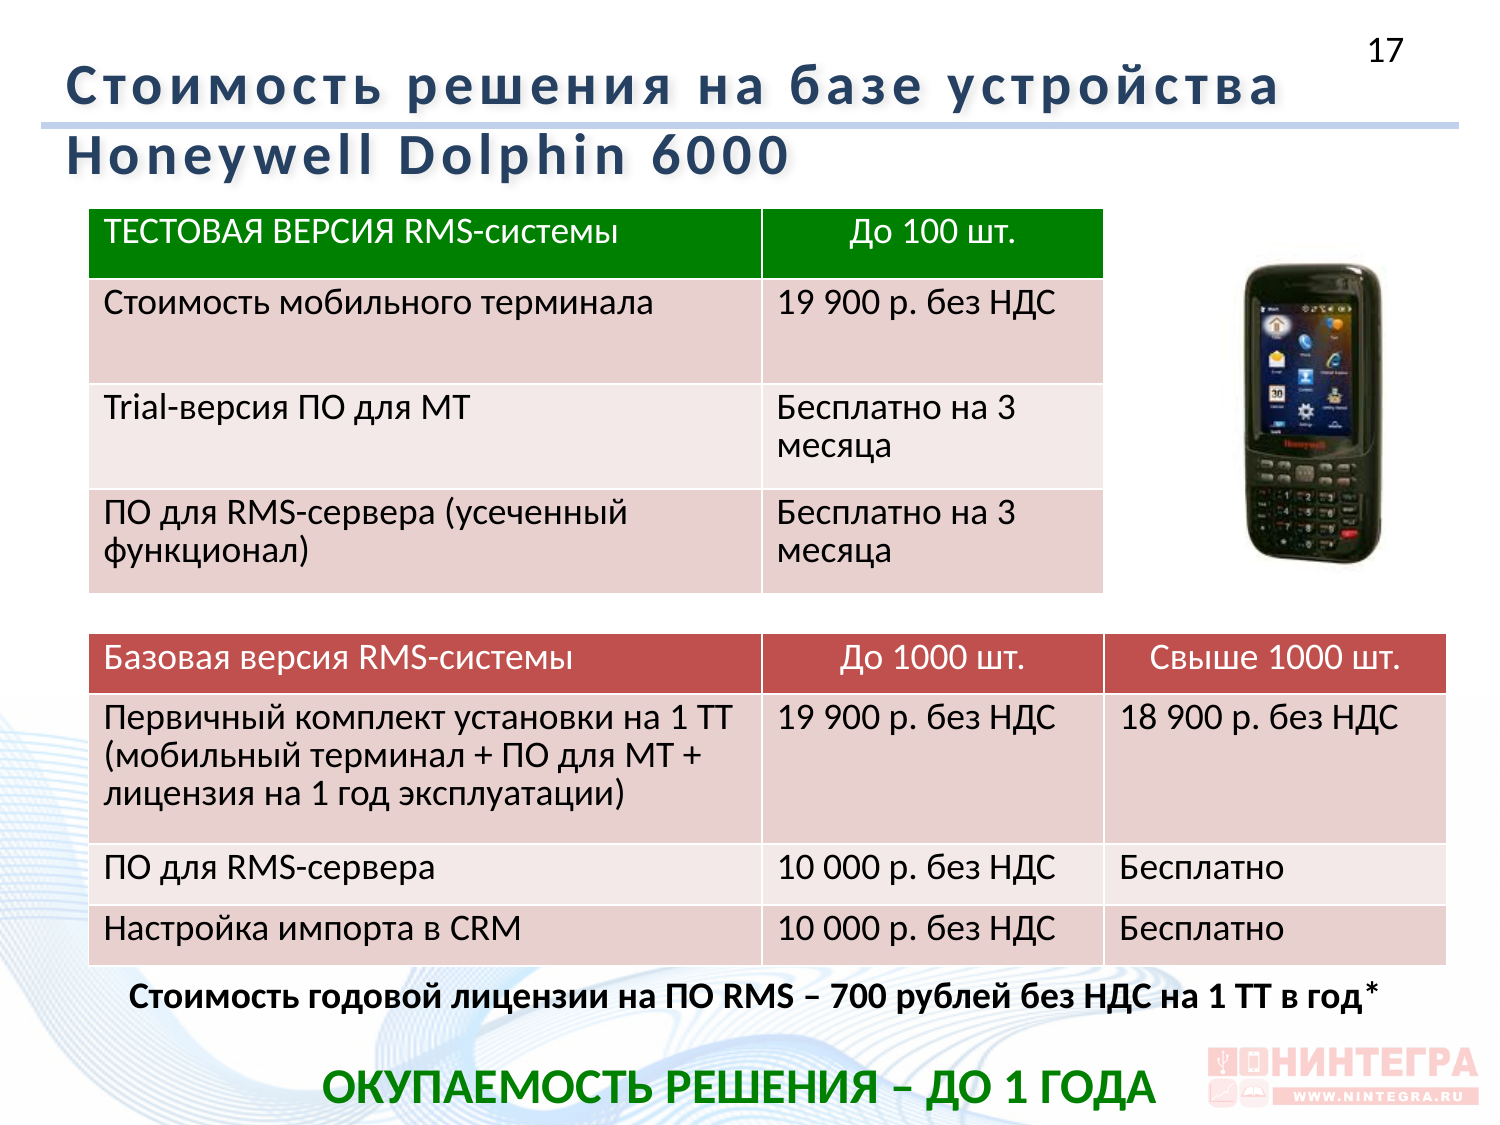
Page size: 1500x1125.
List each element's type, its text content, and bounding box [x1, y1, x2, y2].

table_cell Бесплатно [1105, 845, 1446, 904]
table_cell Trial-версия ПО для МТ [89, 385, 761, 488]
table_cell ПО для RMS-сервера (усеченный функционал) [89, 490, 761, 593]
text_box Стоимость решения на базе устройства Honeywell Dolphin 6000 [51, 38, 1438, 194]
table_header До 1000 шт. [763, 634, 1103, 693]
table_cell Бесплатно [1105, 906, 1446, 965]
picture [0, 697, 1500, 1125]
table_cell Бесплатно на 3 месяца [763, 385, 1103, 488]
table_cell Первичный комплект установки на 1 ТТ (мобильный терминал + ПО для МТ + лицензия на 1 год эксплуатации) [89, 695, 761, 843]
table_header До 100 шт. [763, 209, 1103, 278]
table_cell Стоимость мобильного терминала [89, 280, 761, 383]
table_cell ПО для RMS-сервера [89, 845, 761, 904]
table_cell 18 900 р. без НДС [1105, 695, 1446, 843]
table_cell 19 900 р. без НДС [763, 695, 1103, 843]
table_header ТЕСТОВАЯ ВЕРСИЯ RMS-системы [89, 209, 761, 278]
text_box ОКУПАЕМОСТЬ РЕШЕНИЯ – ДО 1 ГОДА [308, 1046, 1173, 1122]
text_box Стоимость годовой лицензии на ПО RMS – 700 рублей без НДС на 1 ТТ в год* [114, 964, 1406, 1024]
table_cell Настройка импорта в CRM [89, 906, 761, 965]
table_cell Бесплатно на 3 месяца [763, 490, 1103, 593]
table_cell 10 000 р. без НДС [763, 845, 1103, 904]
table_cell 19 900 р. без НДС [763, 280, 1103, 383]
table_cell 10 000 р. без НДС [763, 906, 1103, 964]
picture [1151, 243, 1483, 575]
table_header Свыше 1000 шт. [1105, 634, 1446, 693]
table_header Базовая версия RMS-системы [89, 634, 761, 693]
